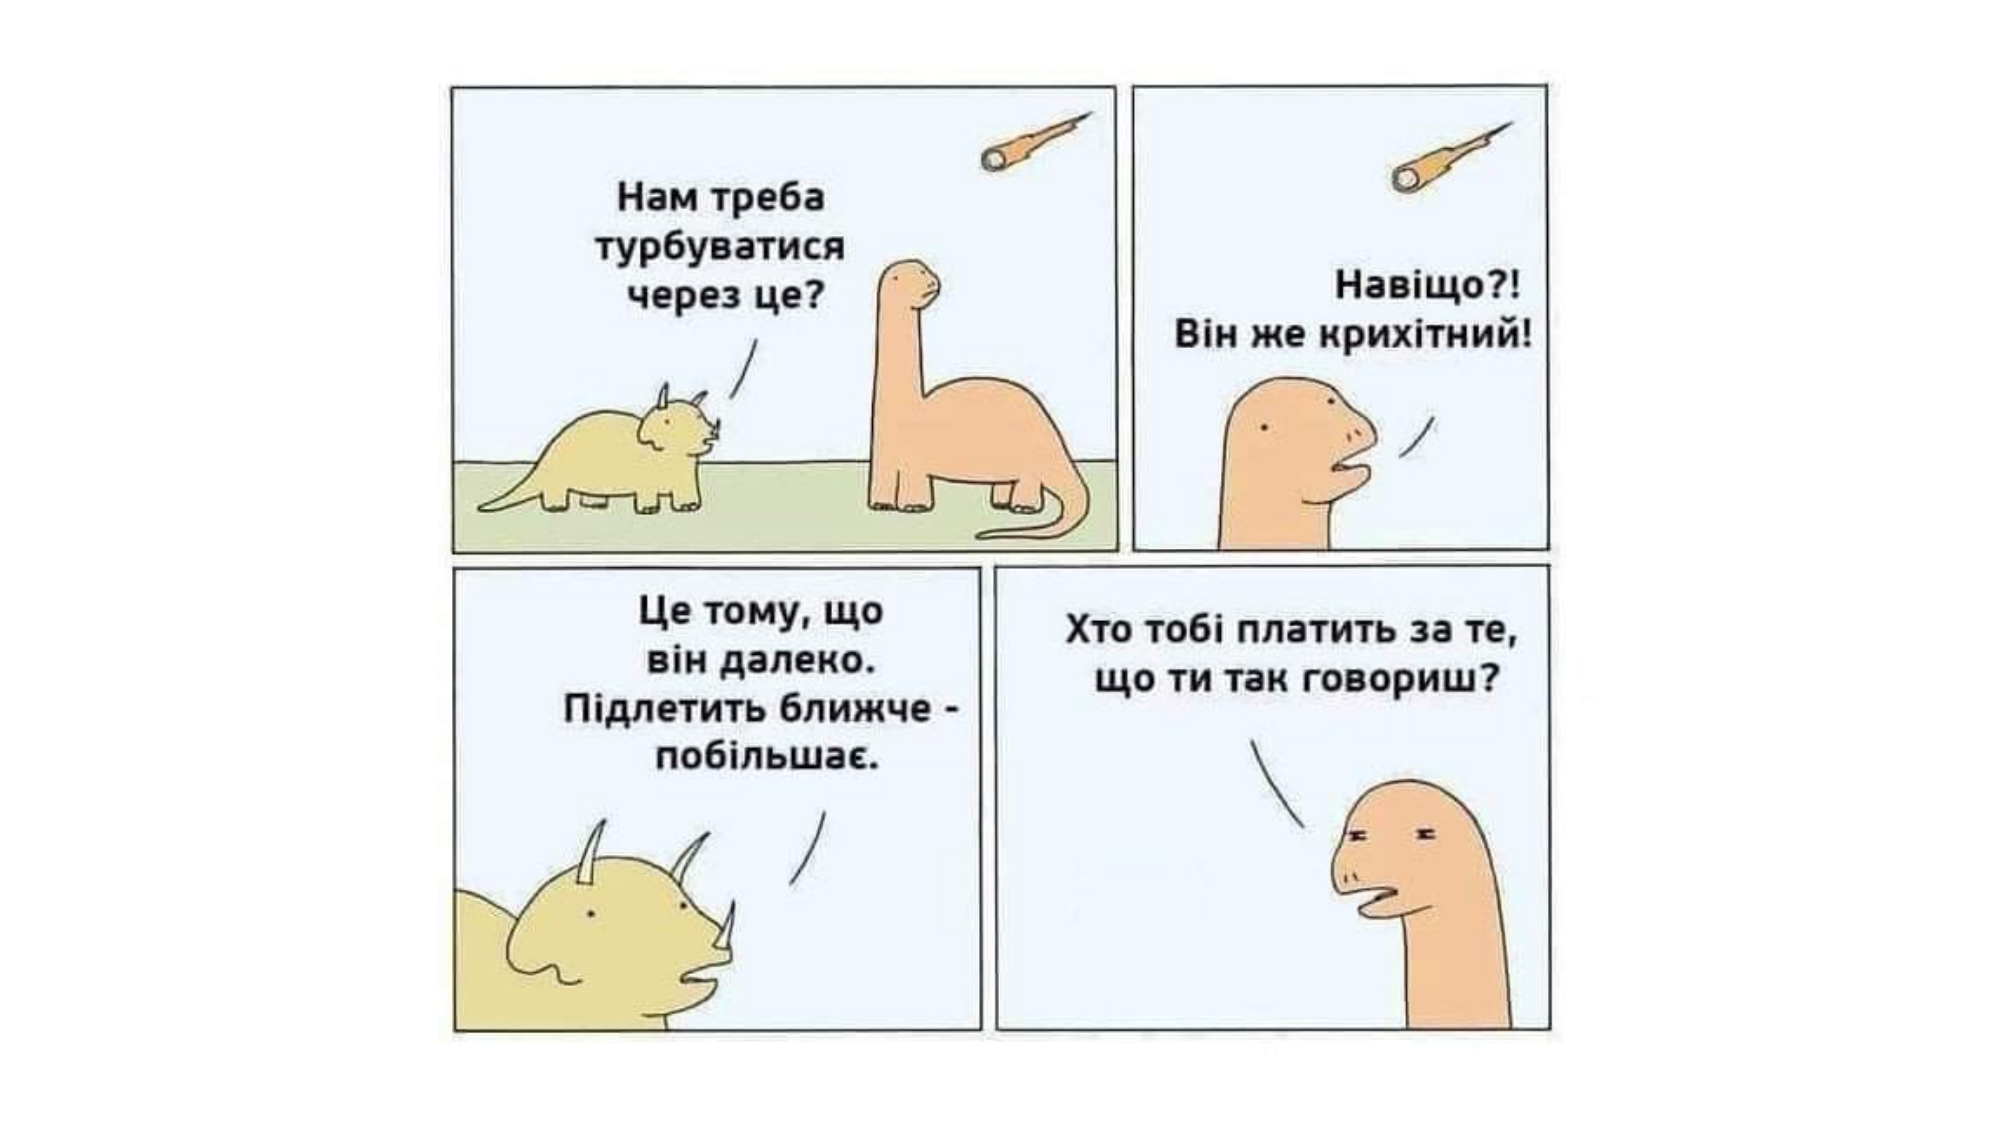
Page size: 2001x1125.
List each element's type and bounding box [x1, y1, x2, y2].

list [411, 42, 1594, 1080]
